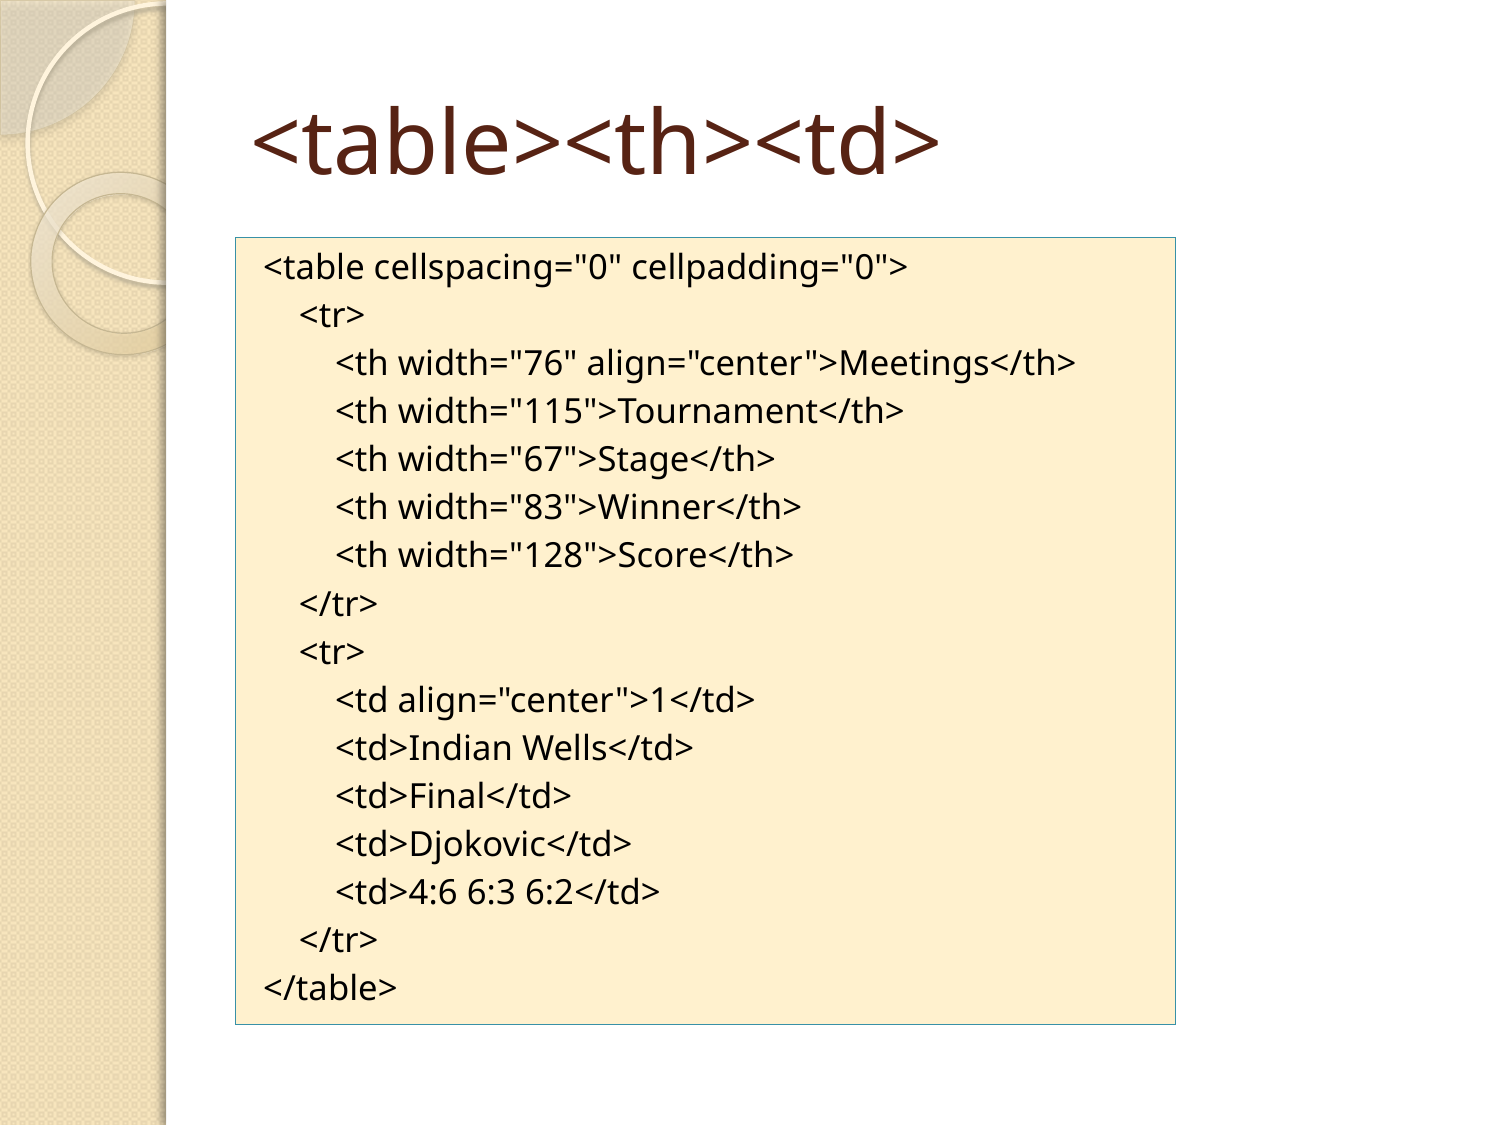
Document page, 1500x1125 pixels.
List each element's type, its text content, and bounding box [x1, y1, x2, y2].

title <table><th><td> [235, 45, 1466, 233]
list <table cellspacing="0" cellpadding="0"> <tr> <th width="76" align="center">Meetings</th> <th width="115">Tournament</th> <th width="67">Stage</th> <th width="83">Winner</th> <th width="128">Score</th> </tr> <tr> <td align="center">1</td> <td>Indian Wells</td> <td>Final</td> <td>Djokovic</td> <td>4:6 6:3 6:2</td> </tr> </table> [235, 237, 1176, 1025]
